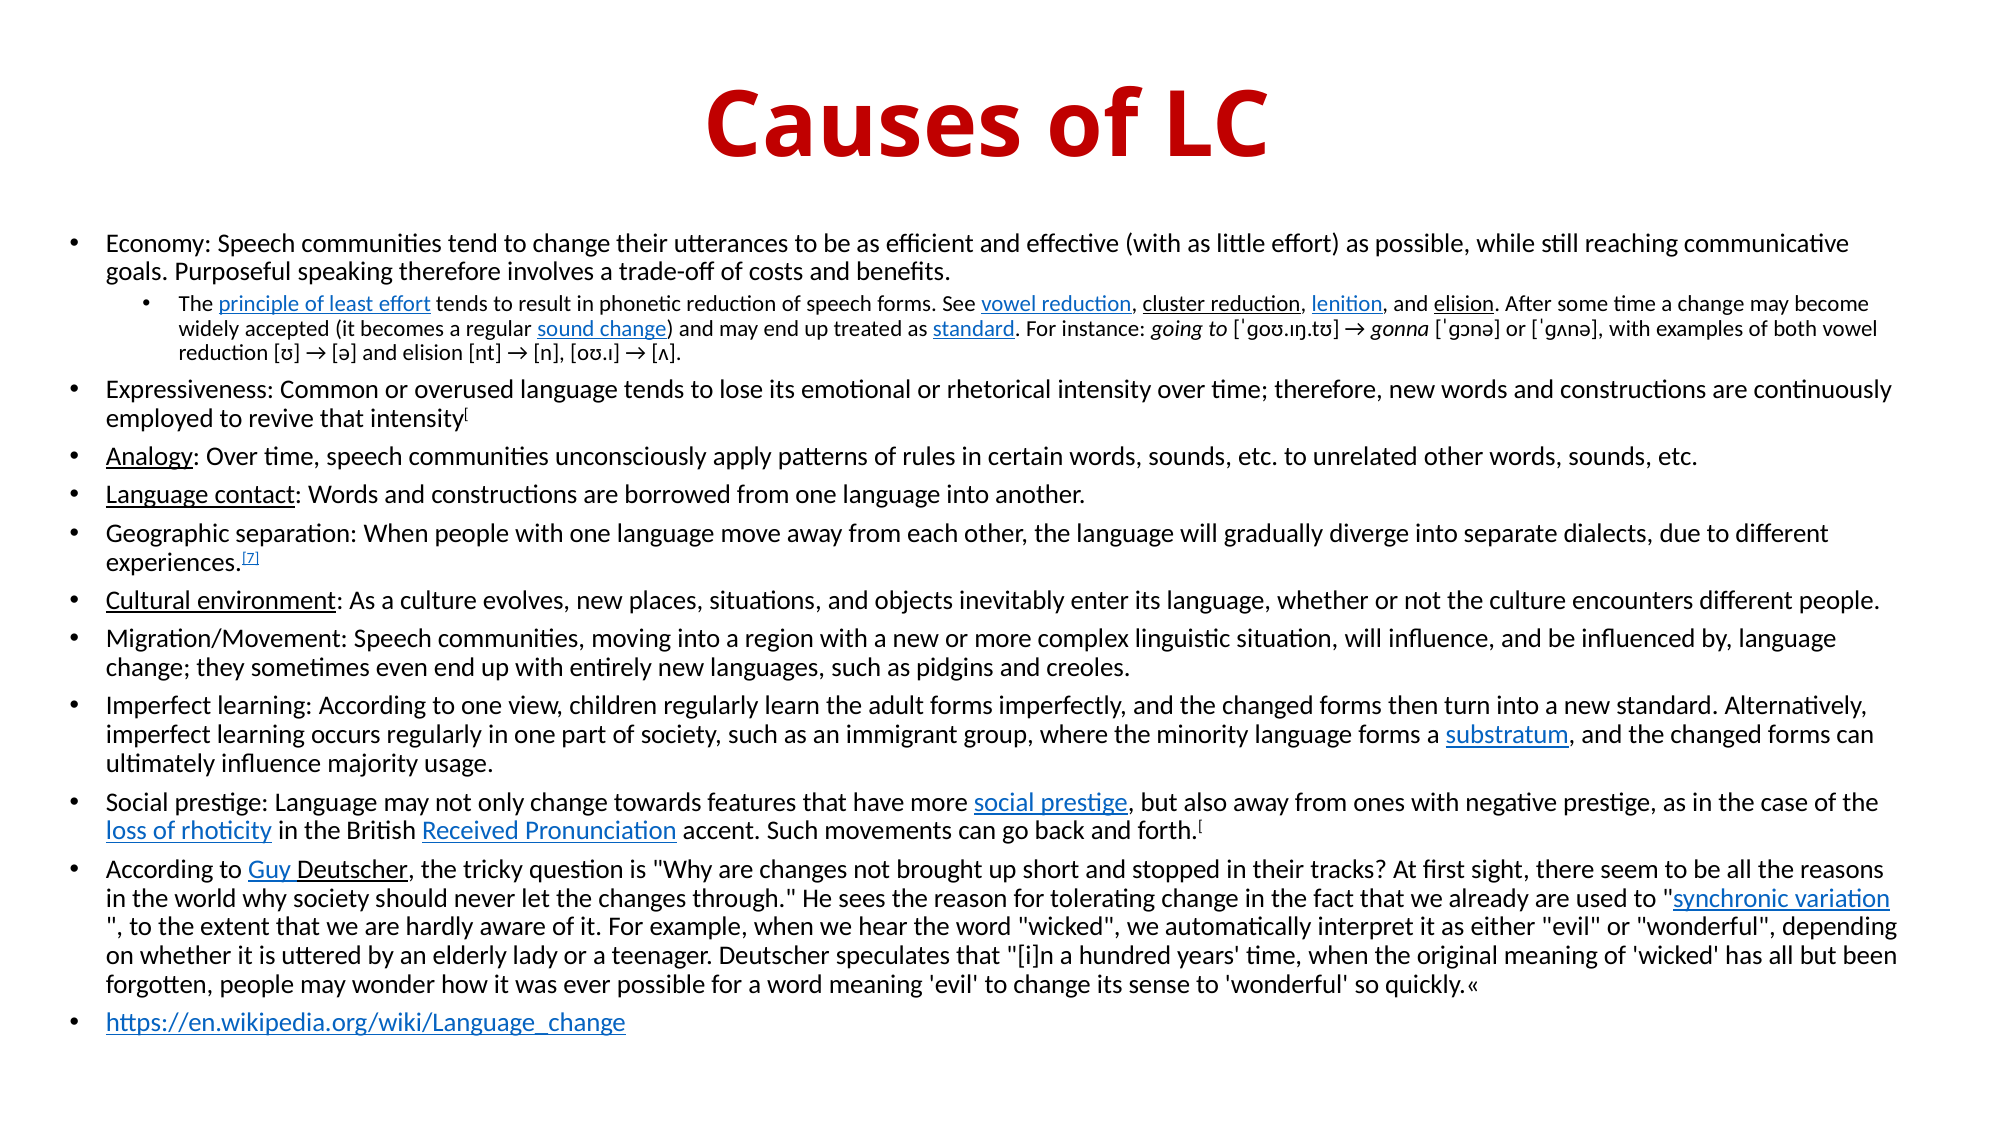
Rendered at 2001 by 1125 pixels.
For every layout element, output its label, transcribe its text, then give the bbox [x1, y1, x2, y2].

title Causes of LC [54, 59, 1922, 195]
list Economy: Speech communities tend to change their utterances to be as efficient and effective (with as little effort) as possible, while still reaching communicative goals. Purposeful speaking therefore involves a trade-off of costs and benefits. The principle of least effort tends to result in phonetic reduction of speech forms. See vowel reduction, cluster reduction, lenition, and elision. After some time a change may become widely accepted (it becomes a regular sound change) and may end up treated as standard. For instance: going to [ˈɡoʊ.ɪŋ.tʊ] → gonna [ˈɡɔnə] or [ˈɡʌnə], with examples of both vowel reduction [ʊ] → [ə] and elision [nt] → [n], [oʊ.ɪ] → [ʌ]. Expressiveness: Common or overused language tends to lose its emotional or rhetorical intensity over time; therefore, new words and constructions are continuously employed to revive that intensity[ Analogy: Over time, speech communities unconsciously apply patterns of rules in certain words, sounds, etc. to unrelated other words, sounds, etc. Language contact: Words and constructions are borrowed from one language into another. Geographic separation: When people with one language move away from each other, the language will gradually diverge into separate dialects, due to different experiences.[7] Cultural environment: As a culture evolves, new places, situations, and objects inevitably enter its language, whether or not the culture encounters different people. Migration/Movement: Speech communities, moving into a region with a new or more complex linguistic situation, will influence, and be influenced by, language change; they sometimes even end up with entirely new languages, such as pidgins and creoles. Imperfect learning: According to one view, children regularly learn the adult forms imperfectly, and the changed forms then turn into a new standard. Alternatively, imperfect learning occurs regularly in one part of society, such as an immigrant group, where the minority language forms a substratum, and the changed forms can ultimately influence majority usage. Social prestige: Language may not only change towards features that have more social prestige, but also away from ones with negative prestige, as in the case of the loss of rhoticity in the British Received Pronunciation accent. Such movements can go back and forth.[ According to Guy Deutscher, the tricky question is "Why are changes not brought up short and stopped in their tracks? At first sight, there seem to be all the reasons in the world why society should never let the changes through." He sees the reason for tolerating change in the fact that we already are used to "synchronic variation", to the extent that we are hardly aware of it. For example, when we hear the word "wicked", we automatically interpret it as either "evil" or "wonderful", depending on whether it is uttered by an elderly lady or a teenager. Deutscher speculates that "[i]n a hundred years' time, when the original meaning of 'wicked' has all but been forgotten, people may wonder how it was ever possible for a word meaning 'evil' to change its sense to 'wonderful' so quickly.« https://en.wikipedia.org/wiki/Language_change [54, 221, 1922, 1093]
